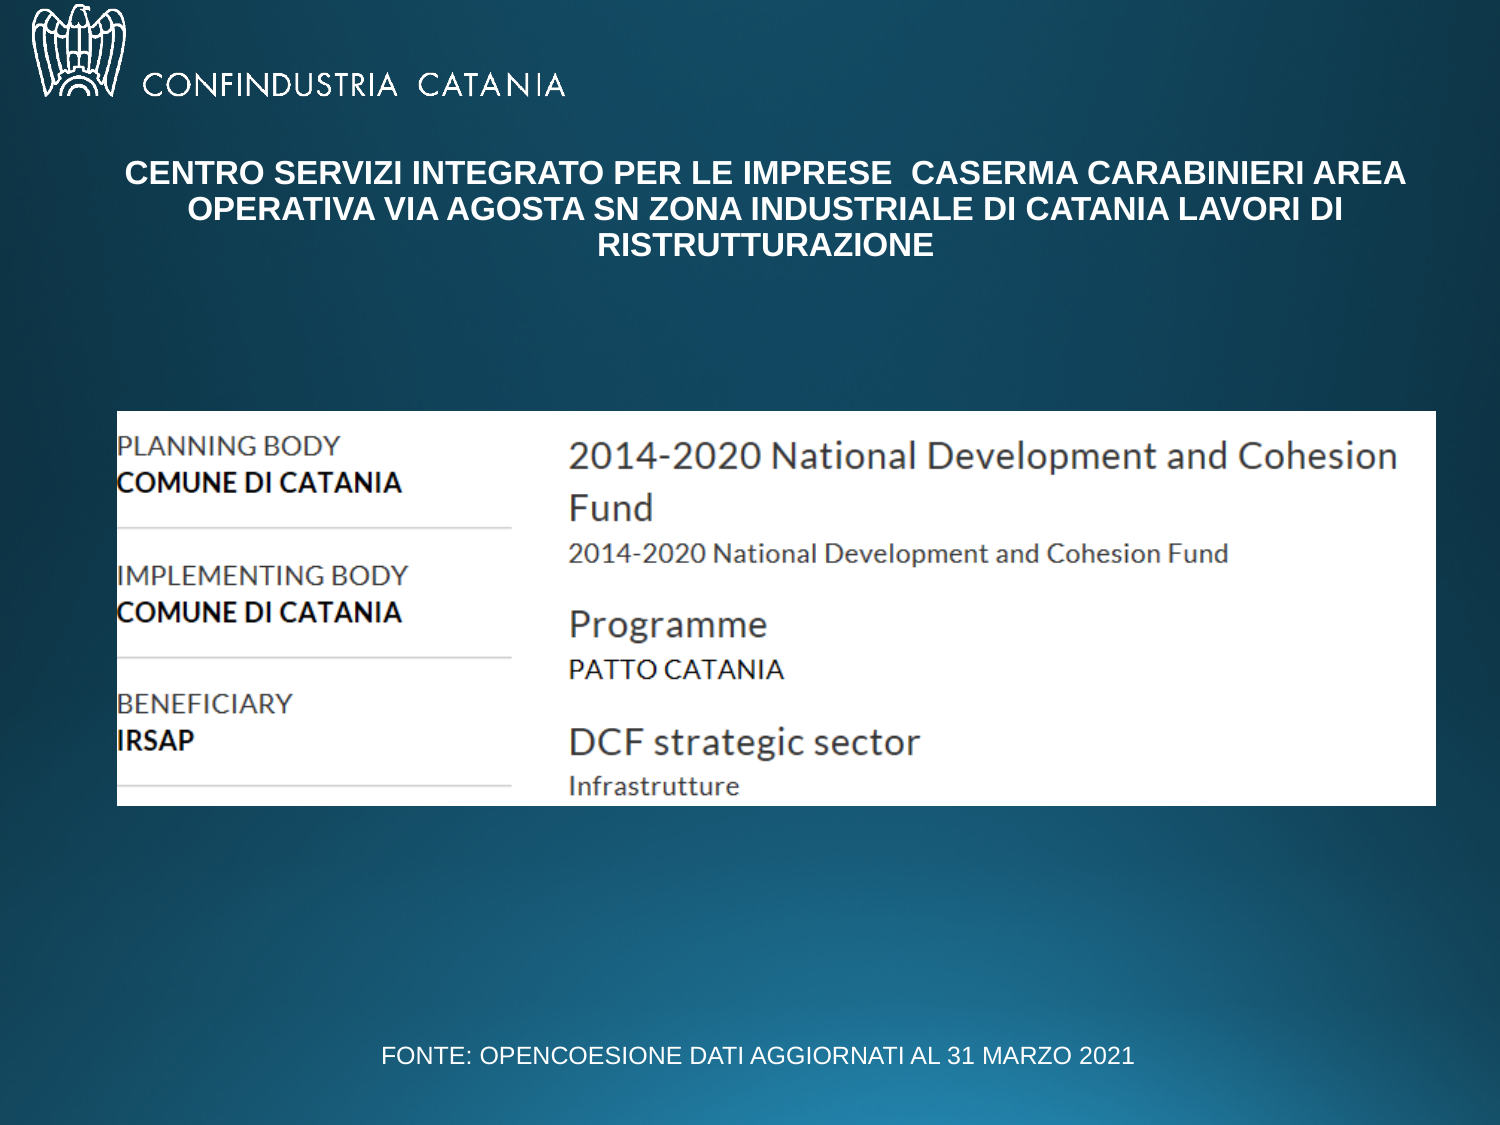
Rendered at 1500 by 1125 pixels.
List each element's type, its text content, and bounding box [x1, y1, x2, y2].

title [29, 26, 597, 138]
text_box CENTRO SERVIZI INTEGRATO PER LE IMPRESE CASERMA CARABINIERI AREA OPERATIVA VIA AGOSTA SN ZONA INDUSTRIALE DI CATANIA LAVORI DI RISTRUTTURAZIONE [96, 121, 1436, 298]
picture [0, 0, 1500, 1125]
text_box FONTE: OPENCOESIONE DATI AGGIORNATI AL 31 MARZO 2021 [348, 1032, 1399, 1121]
